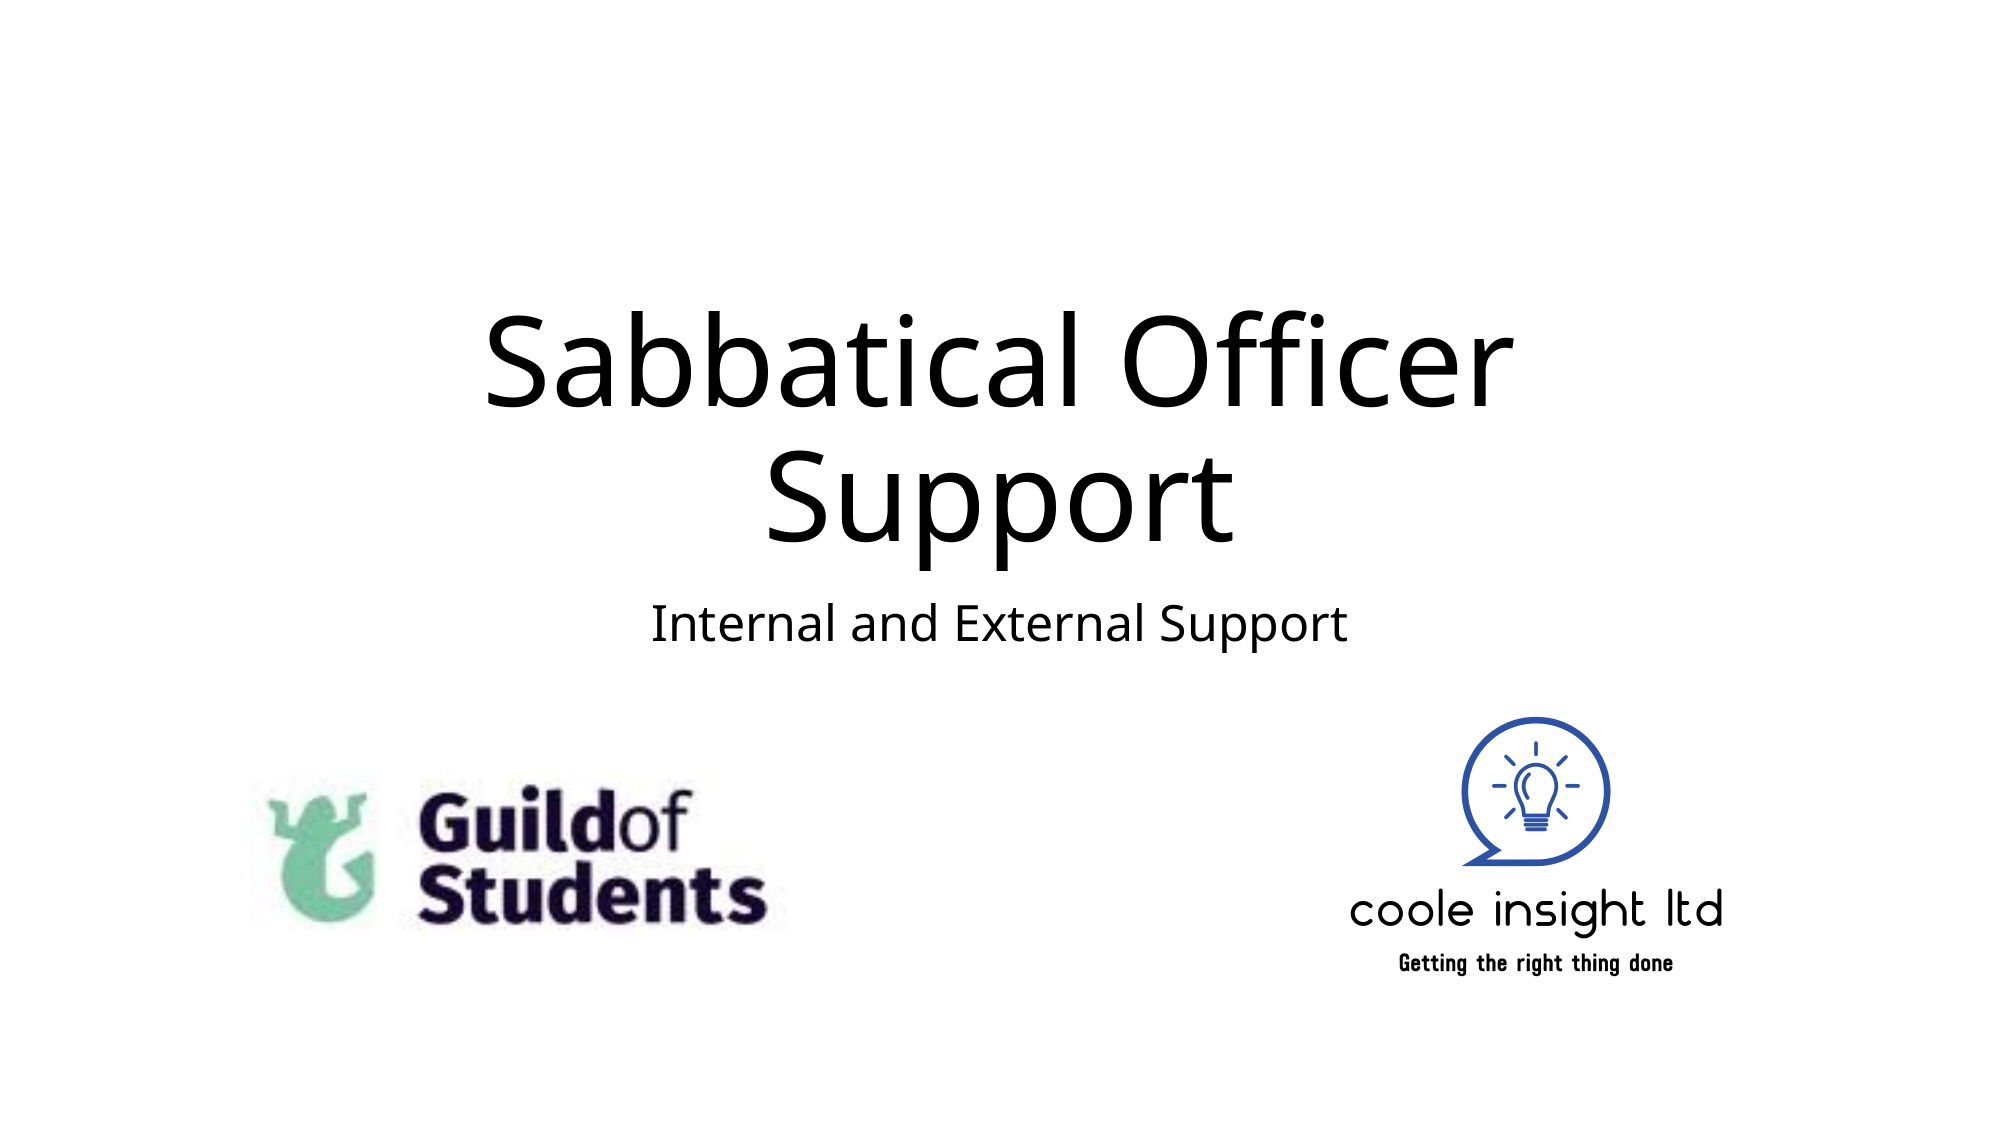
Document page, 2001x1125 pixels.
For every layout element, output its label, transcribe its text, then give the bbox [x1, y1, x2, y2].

title Sabbatical Officer Support [249, 184, 1750, 576]
picture [249, 863, 787, 953]
picture [1326, 863, 1746, 1001]
subtitle Internal and External Support [249, 590, 1750, 863]
